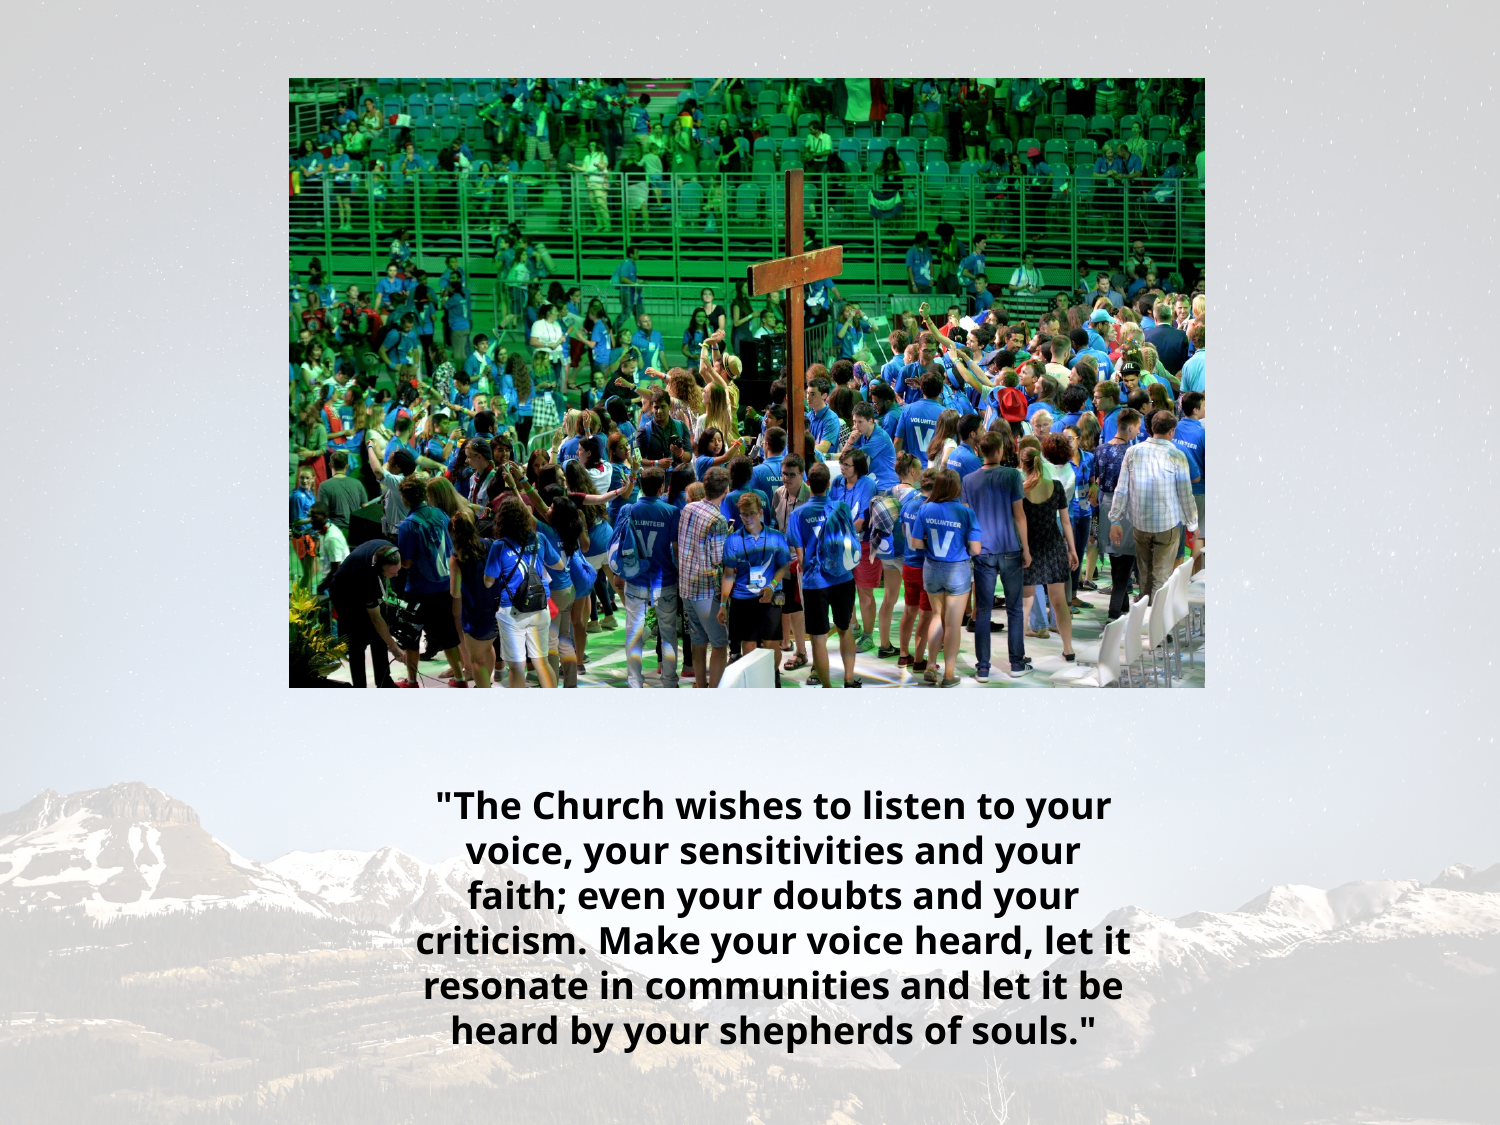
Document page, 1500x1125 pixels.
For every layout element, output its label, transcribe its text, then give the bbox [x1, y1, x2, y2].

text_box "The Church wishes to listen to your voice, your sensitivities and your faith; even your doubts and your criticism. Make your voice heard, let it resonate in communities and let it be heard by your shepherds of souls." [398, 775, 1149, 1060]
picture [289, 77, 1205, 688]
